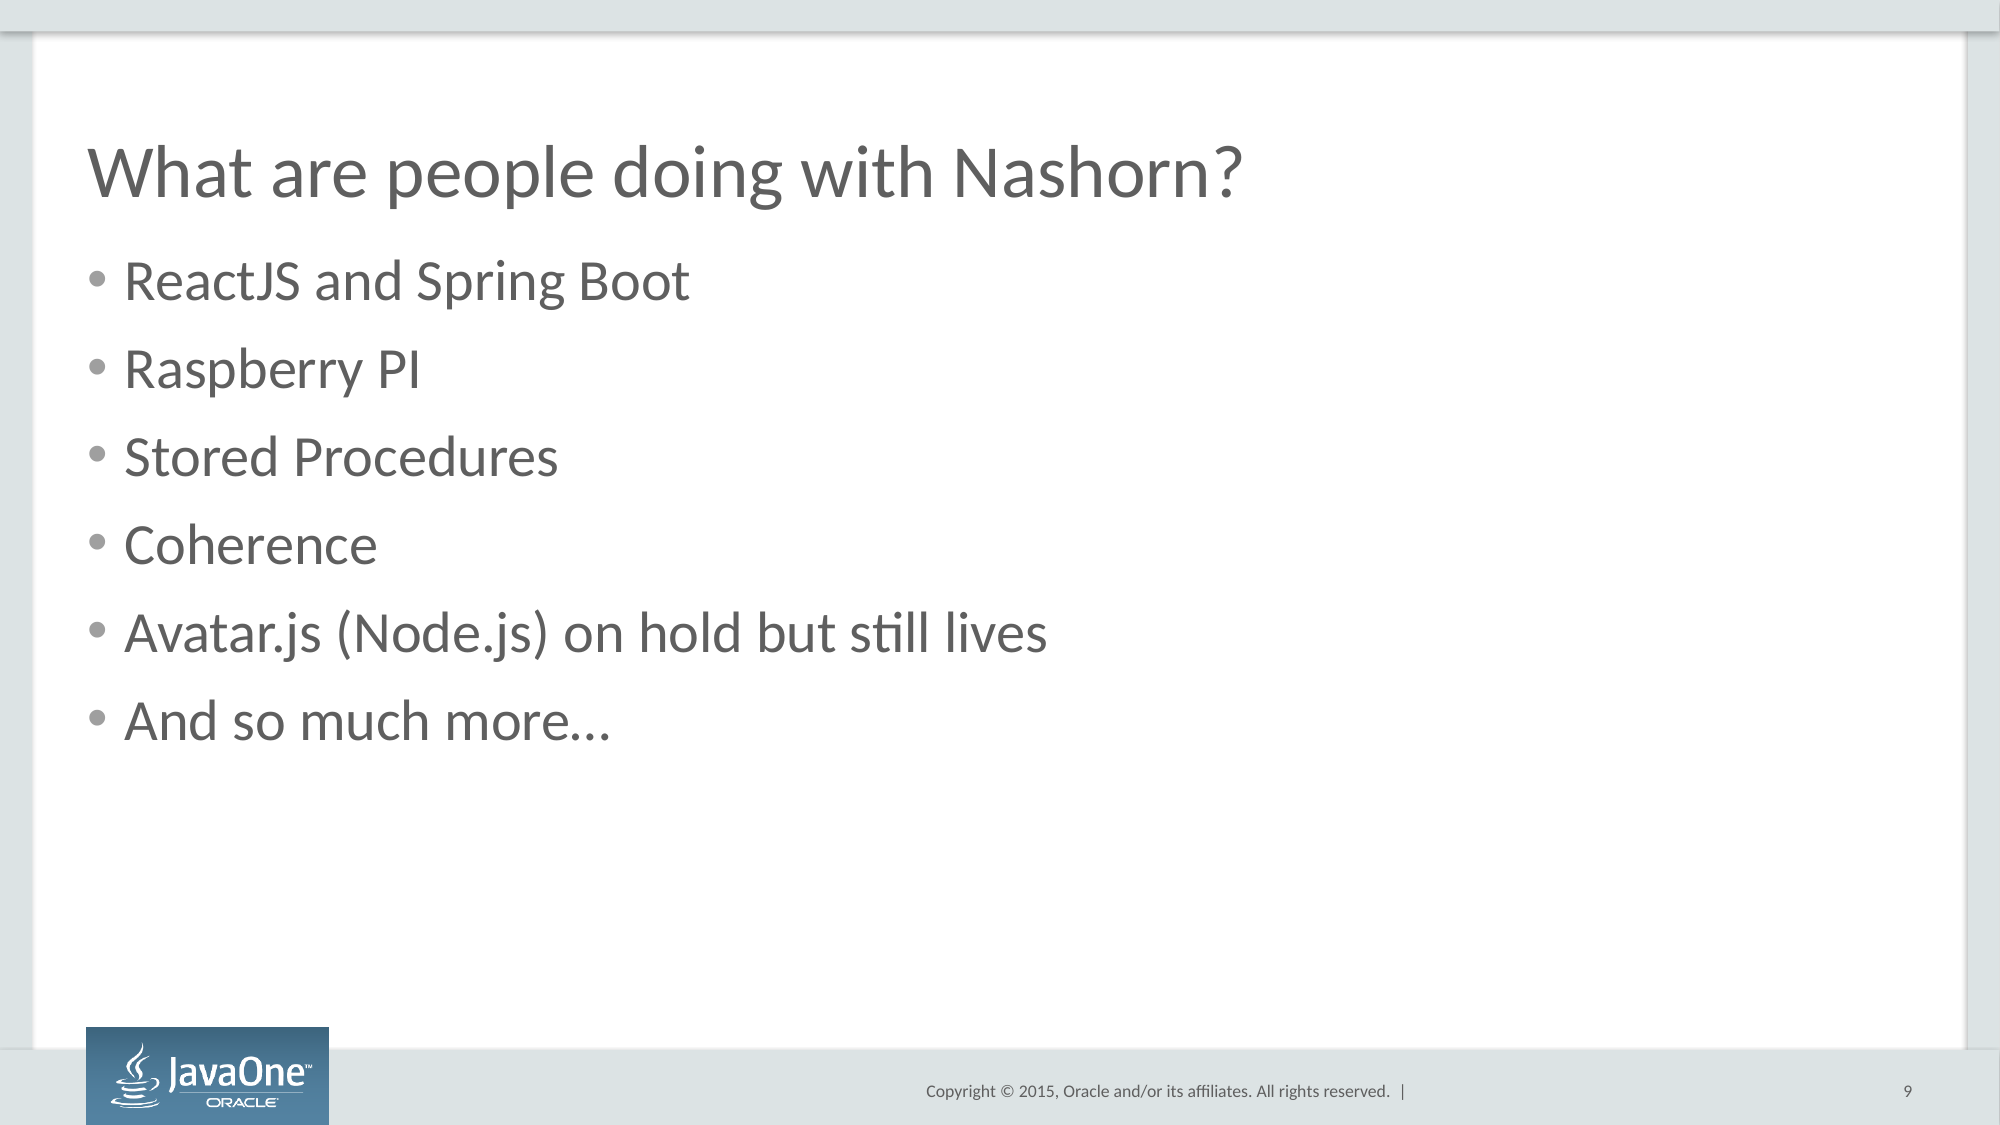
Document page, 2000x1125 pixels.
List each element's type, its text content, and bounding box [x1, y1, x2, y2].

picture [86, 1027, 329, 1125]
list ReactJS and Spring Boot Raspberry PI Stored Procedures Coherence Avatar.js (Node.js) on hold but still lives And so much more… [87, 249, 1913, 975]
slide_number 9 [1849, 1075, 1913, 1106]
title What are people doing with Nashorn? [87, 66, 1913, 213]
